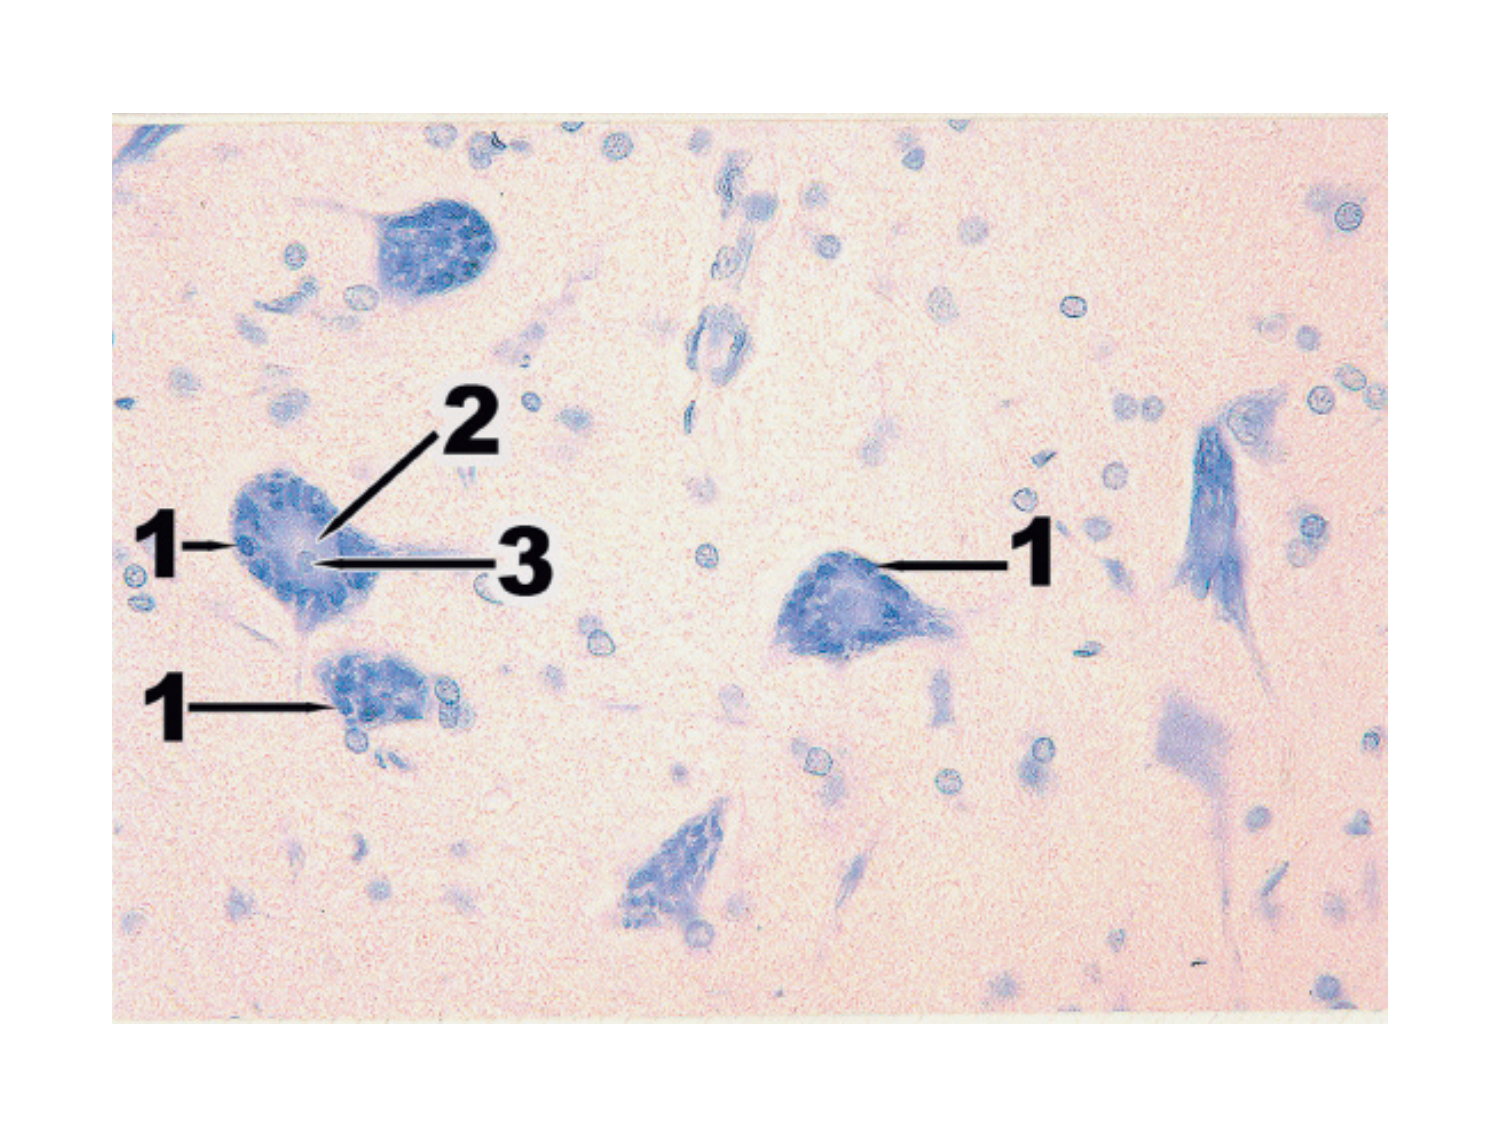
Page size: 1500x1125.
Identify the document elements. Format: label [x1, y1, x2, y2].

picture [111, 113, 1389, 1024]
